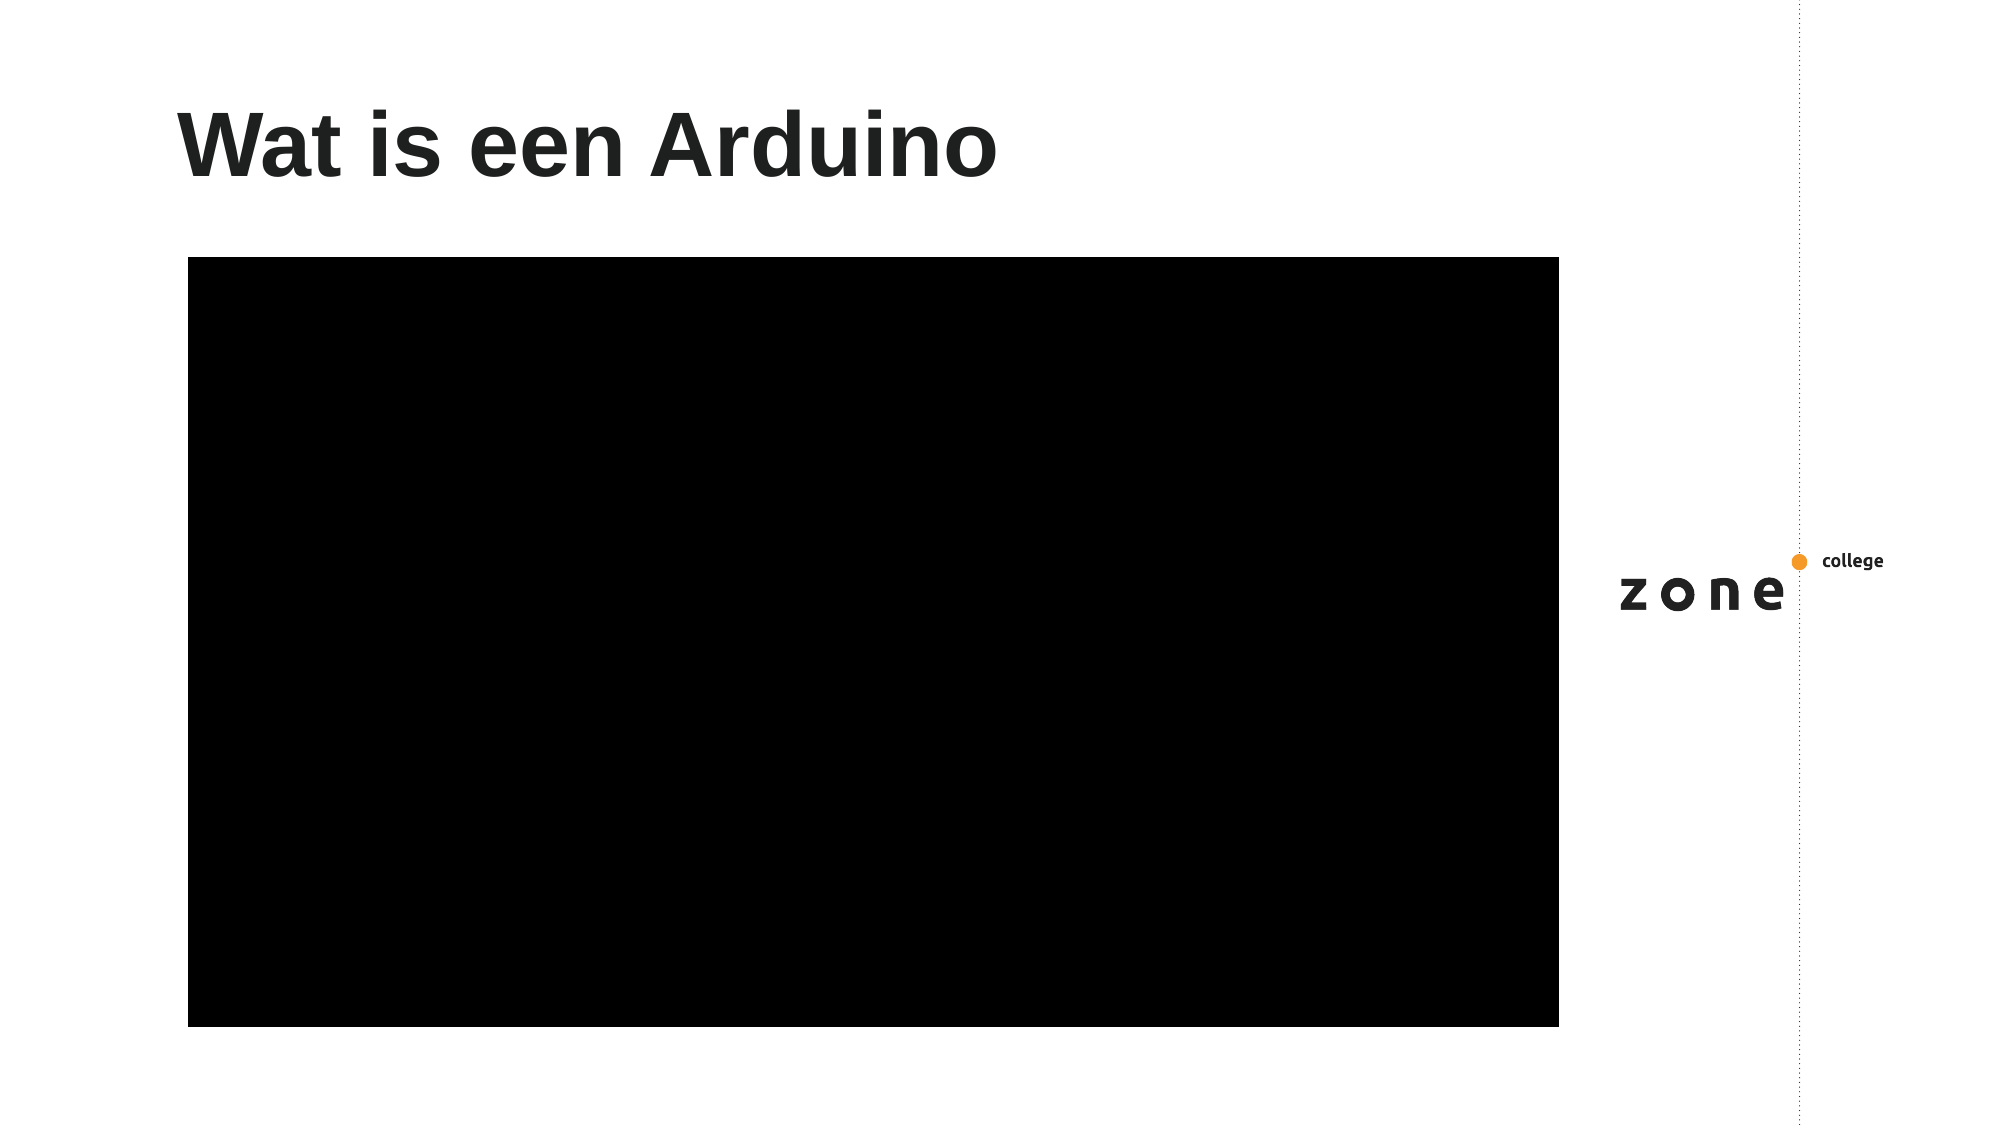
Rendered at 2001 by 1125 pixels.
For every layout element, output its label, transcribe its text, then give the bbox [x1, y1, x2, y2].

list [187, 256, 1560, 1028]
title Wat is een Arduino [177, 97, 1471, 261]
picture [1596, 0, 2001, 1125]
